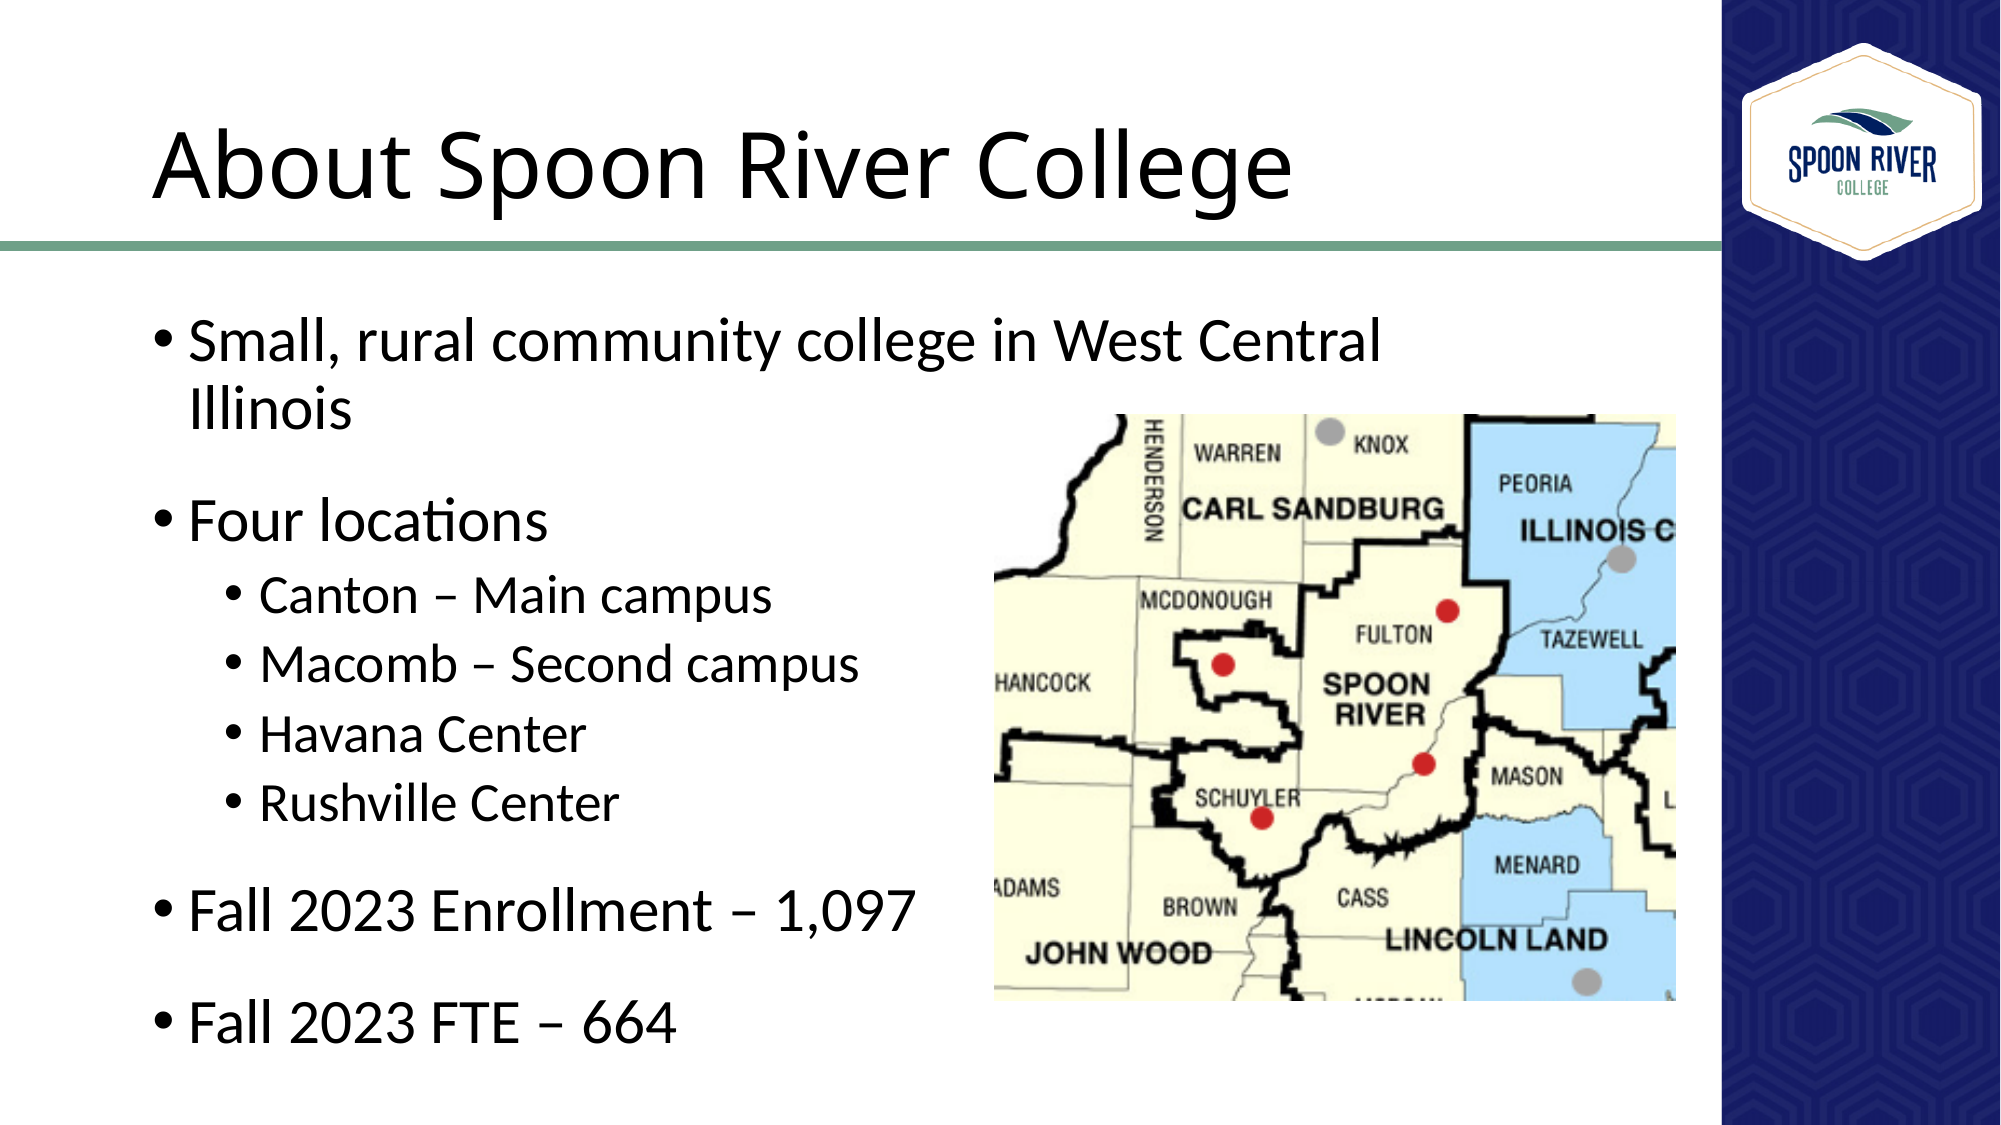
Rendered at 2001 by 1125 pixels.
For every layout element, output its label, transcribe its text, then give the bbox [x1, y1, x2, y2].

title About Spoon River College [137, 59, 1863, 278]
picture [1722, 0, 2001, 1125]
picture [994, 414, 1676, 1001]
list Small, rural community college in West Central Illinois Four locations Canton – Main campus Macomb – Second campus Havana Center Rushville Center Fall 2023 Enrollment – 1,097 Fall 2023 FTE – 664 [137, 299, 1504, 1066]
